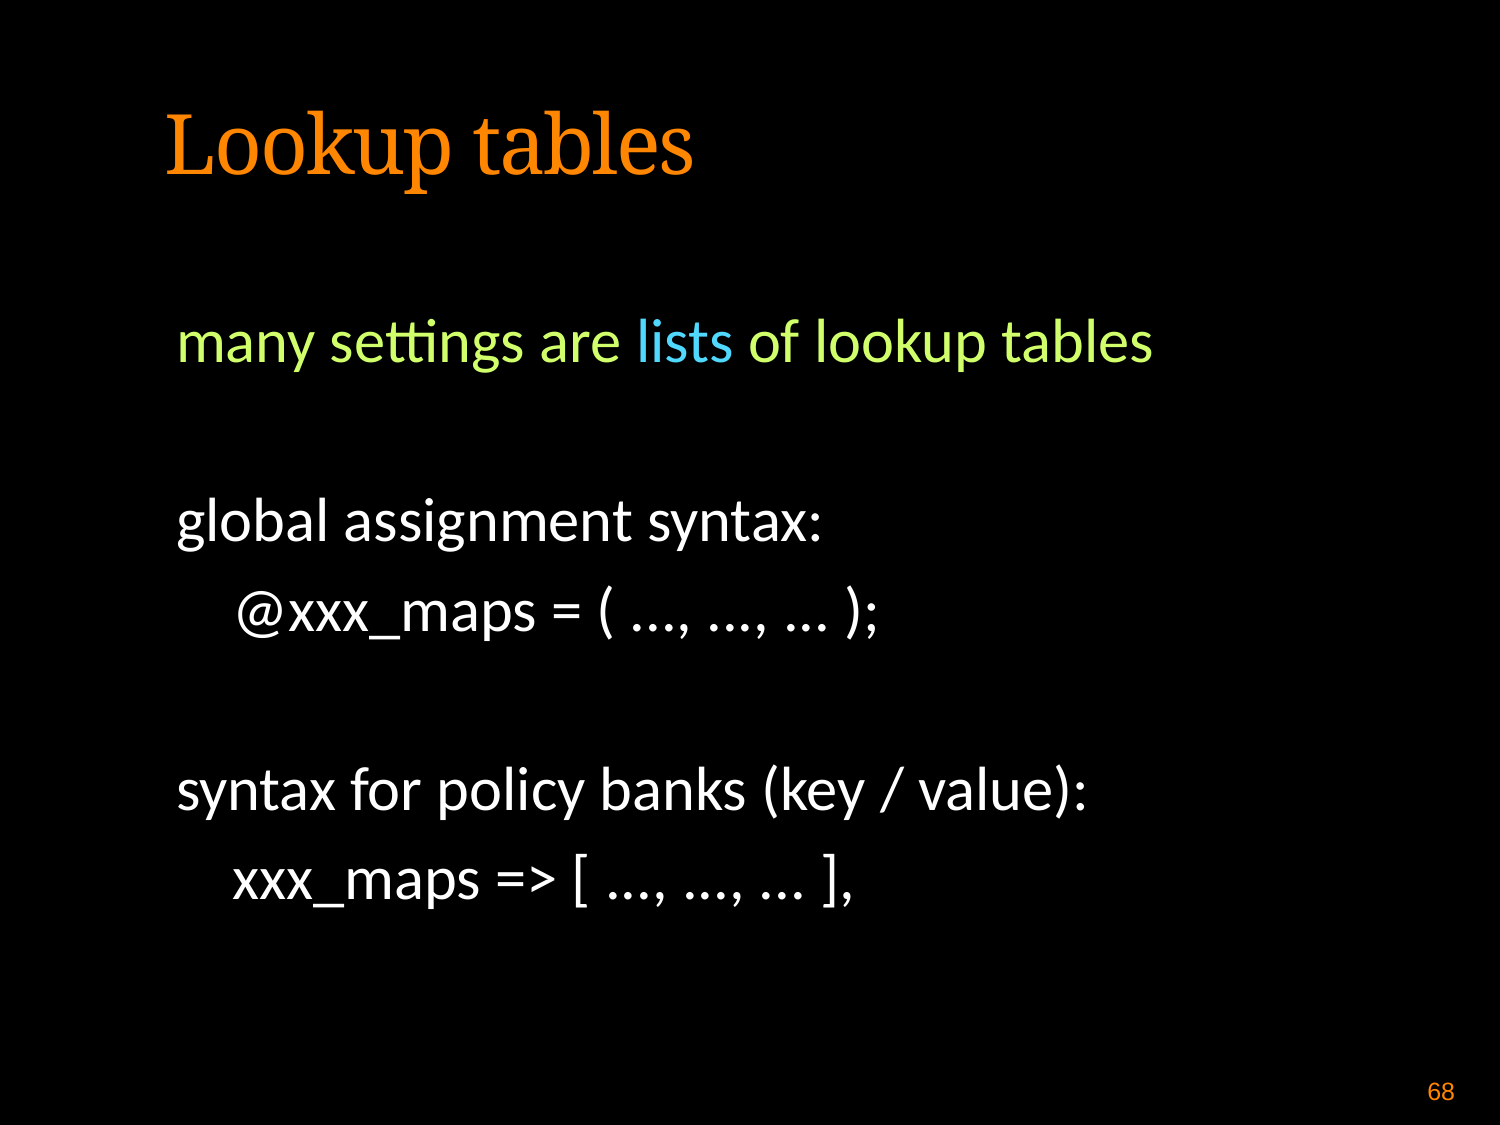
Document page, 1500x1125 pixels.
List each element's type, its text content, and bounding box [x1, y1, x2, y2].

text_box 68 [1412, 1052, 1488, 1113]
text_box many settings are lists of lookup tables global assignment syntax: @xxx_maps = ( ..., ..., ... ); syntax for policy banks (key / value): xxx_maps => [ ..., ..., ... ], [150, 292, 1425, 1043]
text_box Lookup tables [150, 83, 1425, 234]
